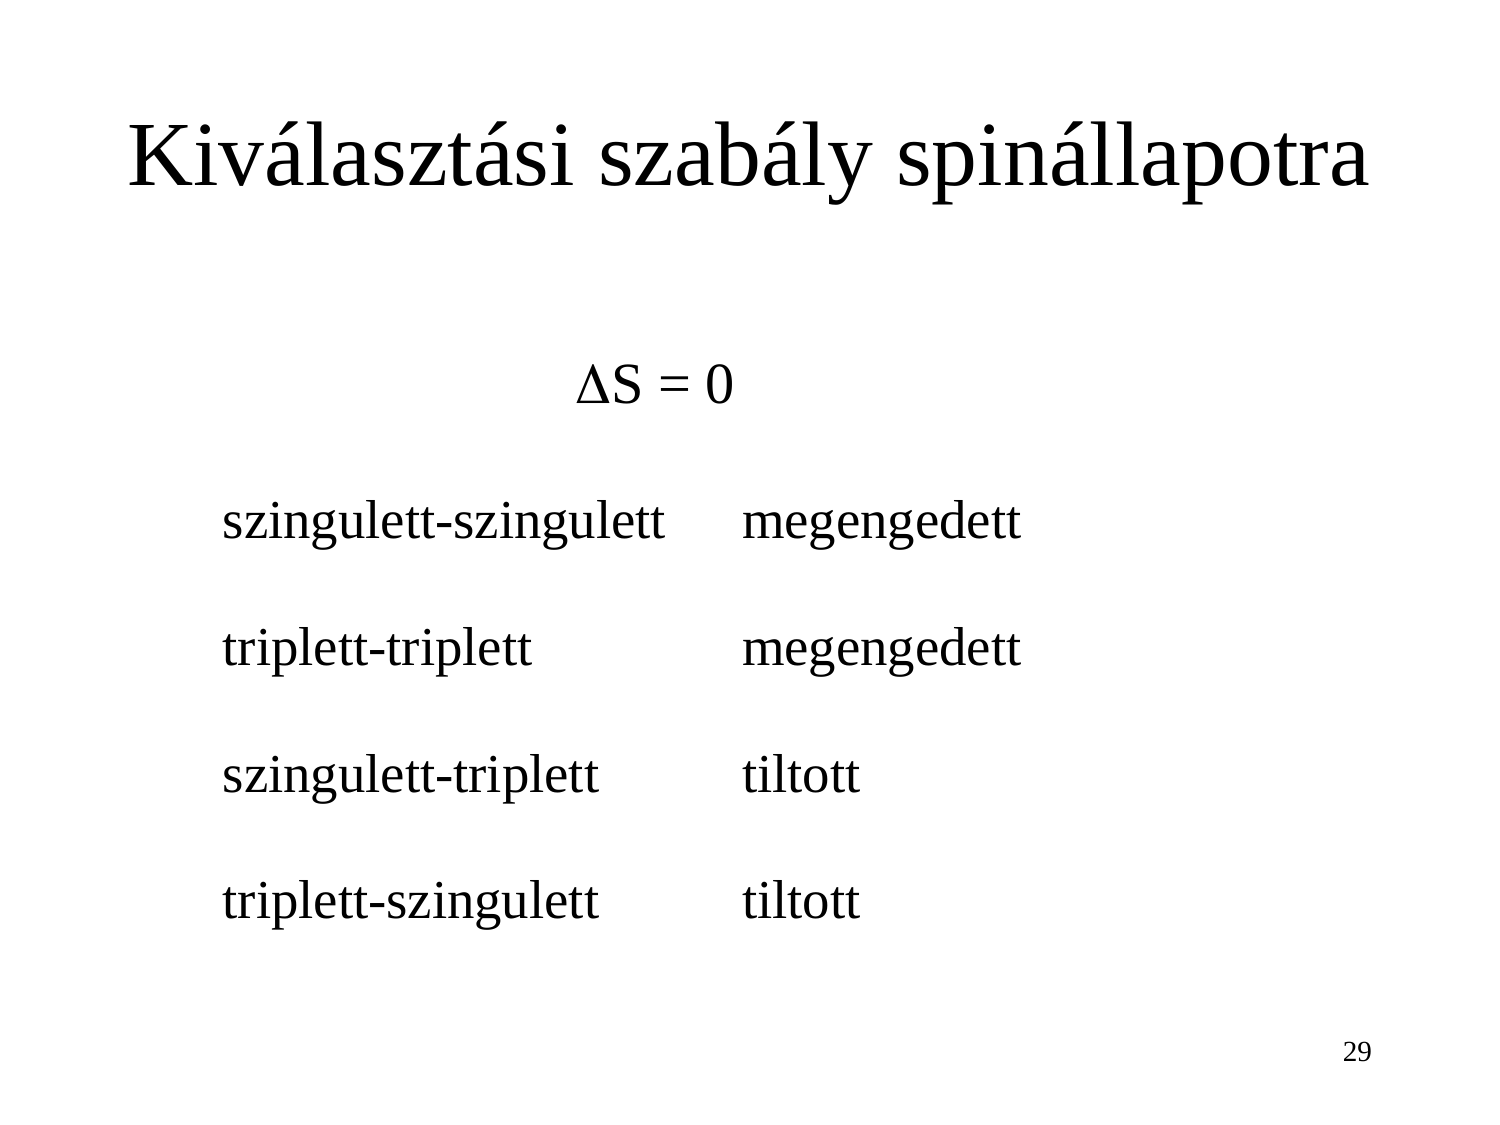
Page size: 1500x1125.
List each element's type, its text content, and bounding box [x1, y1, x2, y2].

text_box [199, 487, 1266, 1041]
title Kiválasztási szabály spinállapotra [112, 54, 1388, 243]
slide_number 29 [1074, 1024, 1388, 1101]
text_box DS = 0 [560, 338, 762, 423]
